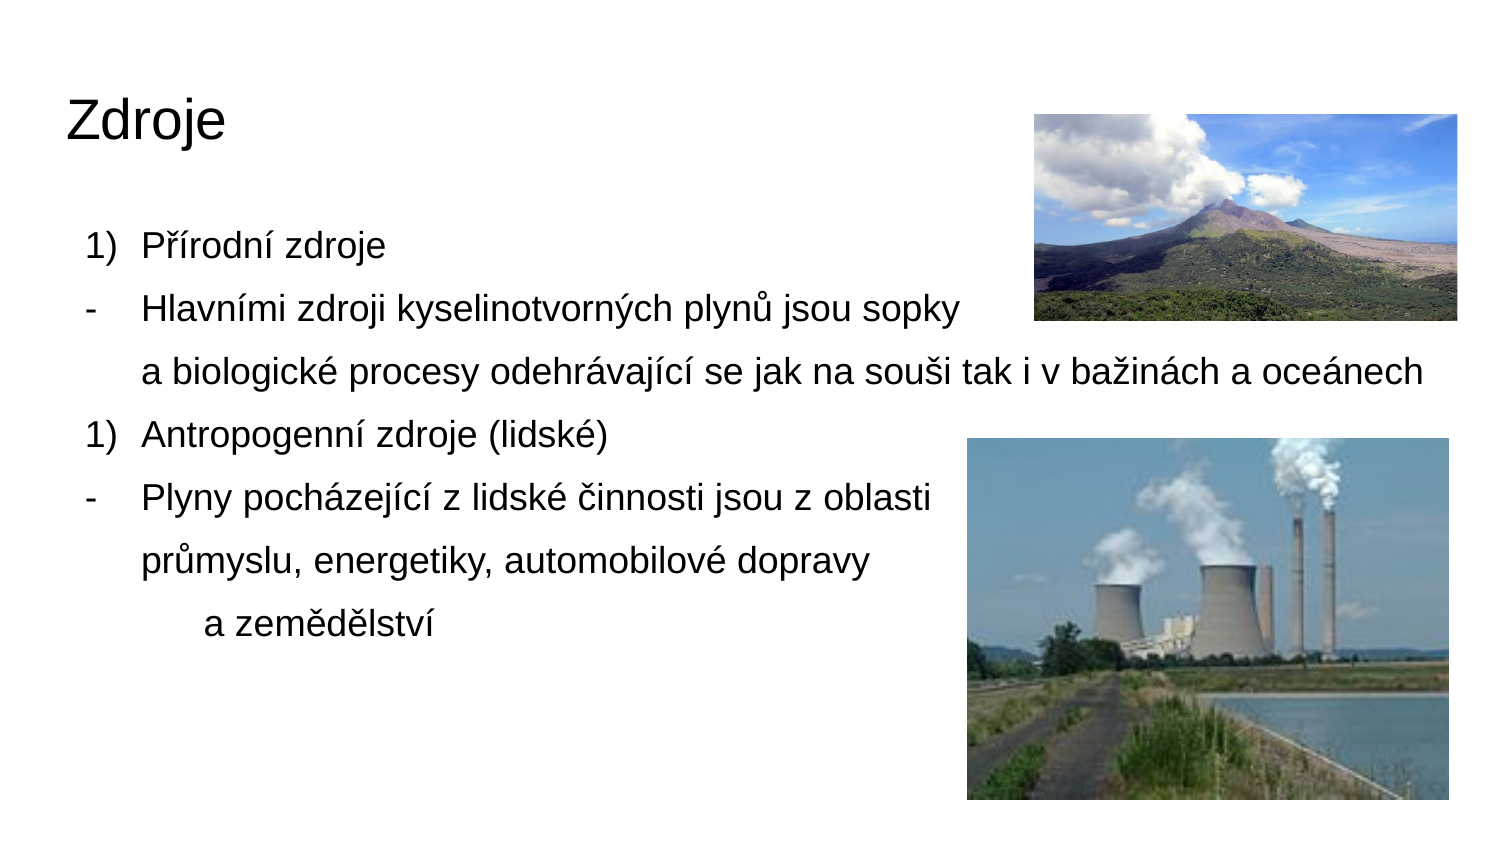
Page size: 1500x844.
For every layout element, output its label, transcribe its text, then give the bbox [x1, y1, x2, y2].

title Zdroje [51, 72, 1449, 167]
picture [1005, 83, 1458, 321]
list Přírodní zdroje Hlavními zdroji kyselinotvorných plynů jsou sopky a biologické procesy odehrávající se jak na souši tak i v bažinách a oceánech Antropogenní zdroje (lidské) Plyny pocházející z lidské činnosti jsou z oblasti průmyslu, energetiky, automobilové dopravy a zemědělství [51, 189, 1449, 750]
picture [967, 438, 1450, 800]
